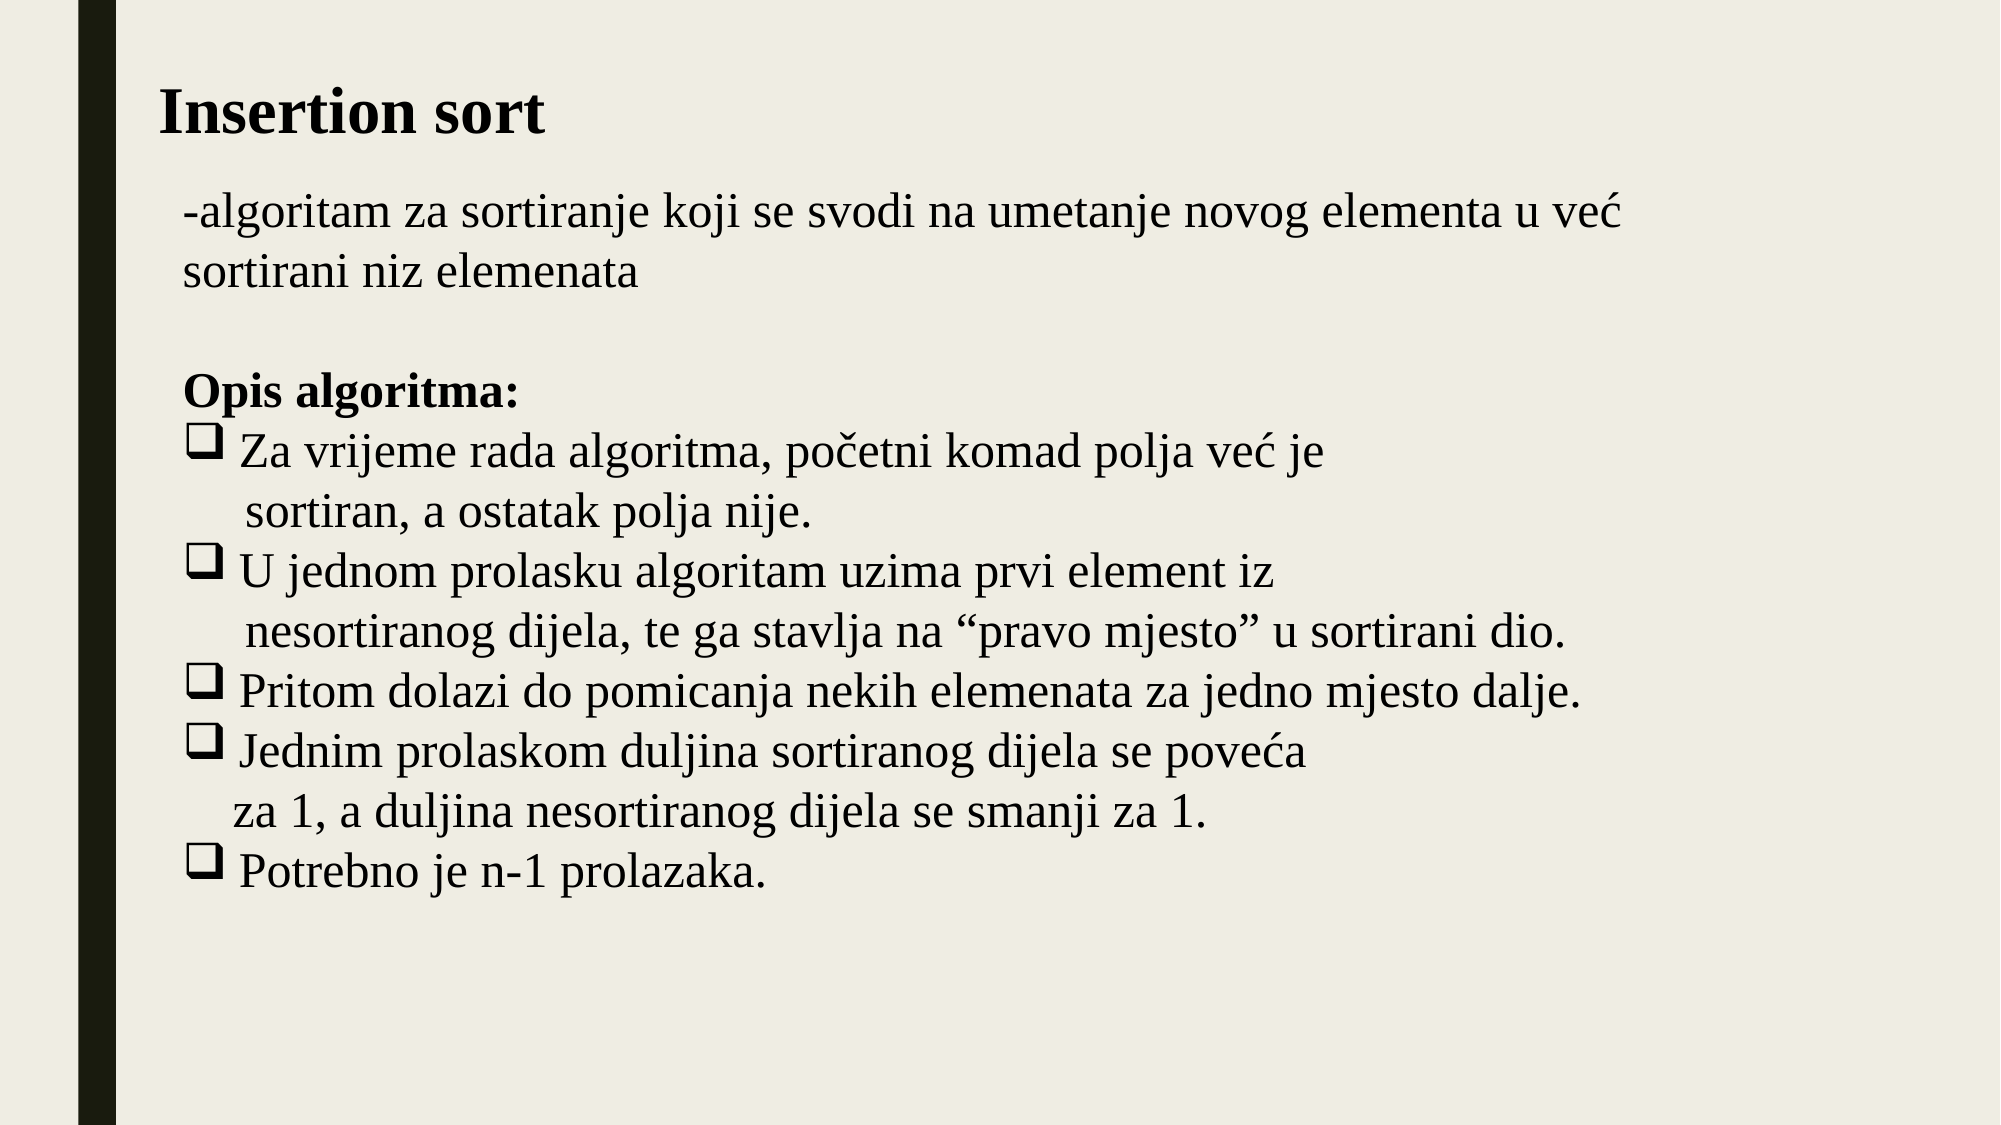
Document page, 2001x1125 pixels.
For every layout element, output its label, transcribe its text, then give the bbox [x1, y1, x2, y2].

text_box Insertion sort [143, 59, 757, 154]
text_box -algoritam za sortiranje koji se svodi na umetanje novog elementa u već sortirani niz elemenata Opis algoritma: Za vrijeme rada algoritma, početni komad polja već je sortiran, a ostatak polja nije. U jednom prolasku algoritam uzima prvi element iz nesortiranog dijela, te ga stavlja na “pravo mjesto” u sortirani dio. Pritom dolazi do pomicanja nekih elemenata za jedno mjesto dalje. Jednim prolaskom duljina sortiranog dijela se poveća za 1, a duljina nesortiranog dijela se smanji za 1. Potrebno je n-1 prolazaka. [168, 169, 1710, 905]
